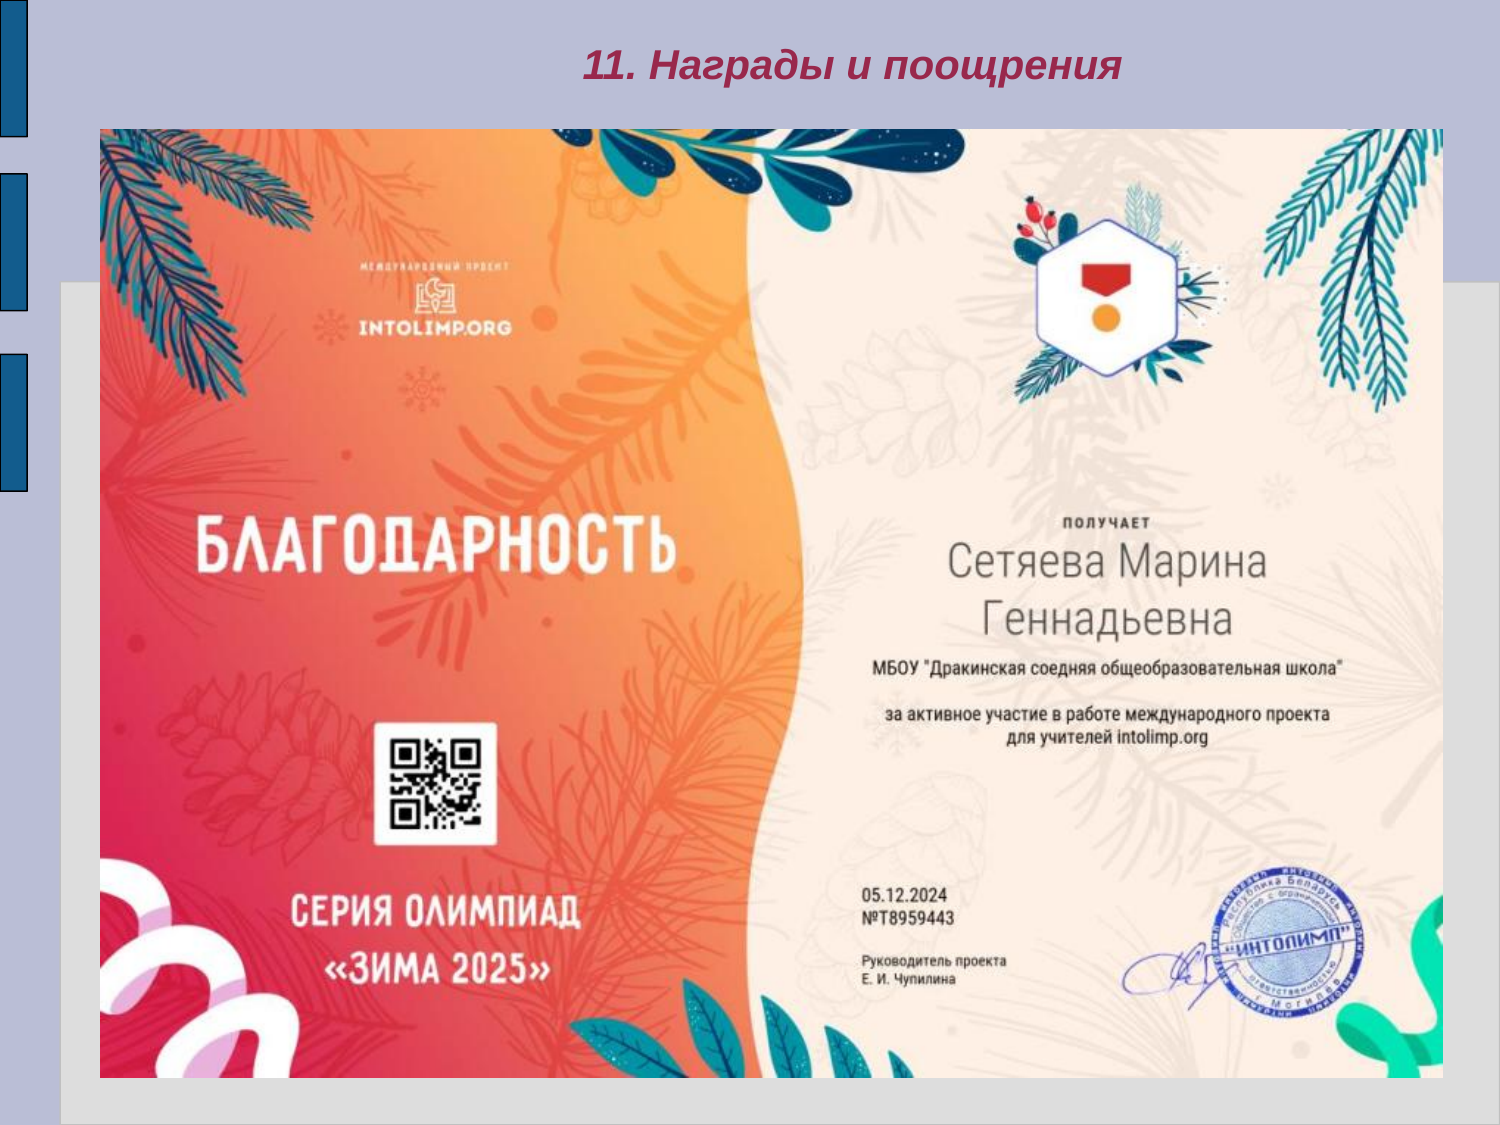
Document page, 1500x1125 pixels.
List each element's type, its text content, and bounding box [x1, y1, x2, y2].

picture [99, 128, 1443, 1079]
title 11. Награды и поощрения [100, 0, 1380, 127]
